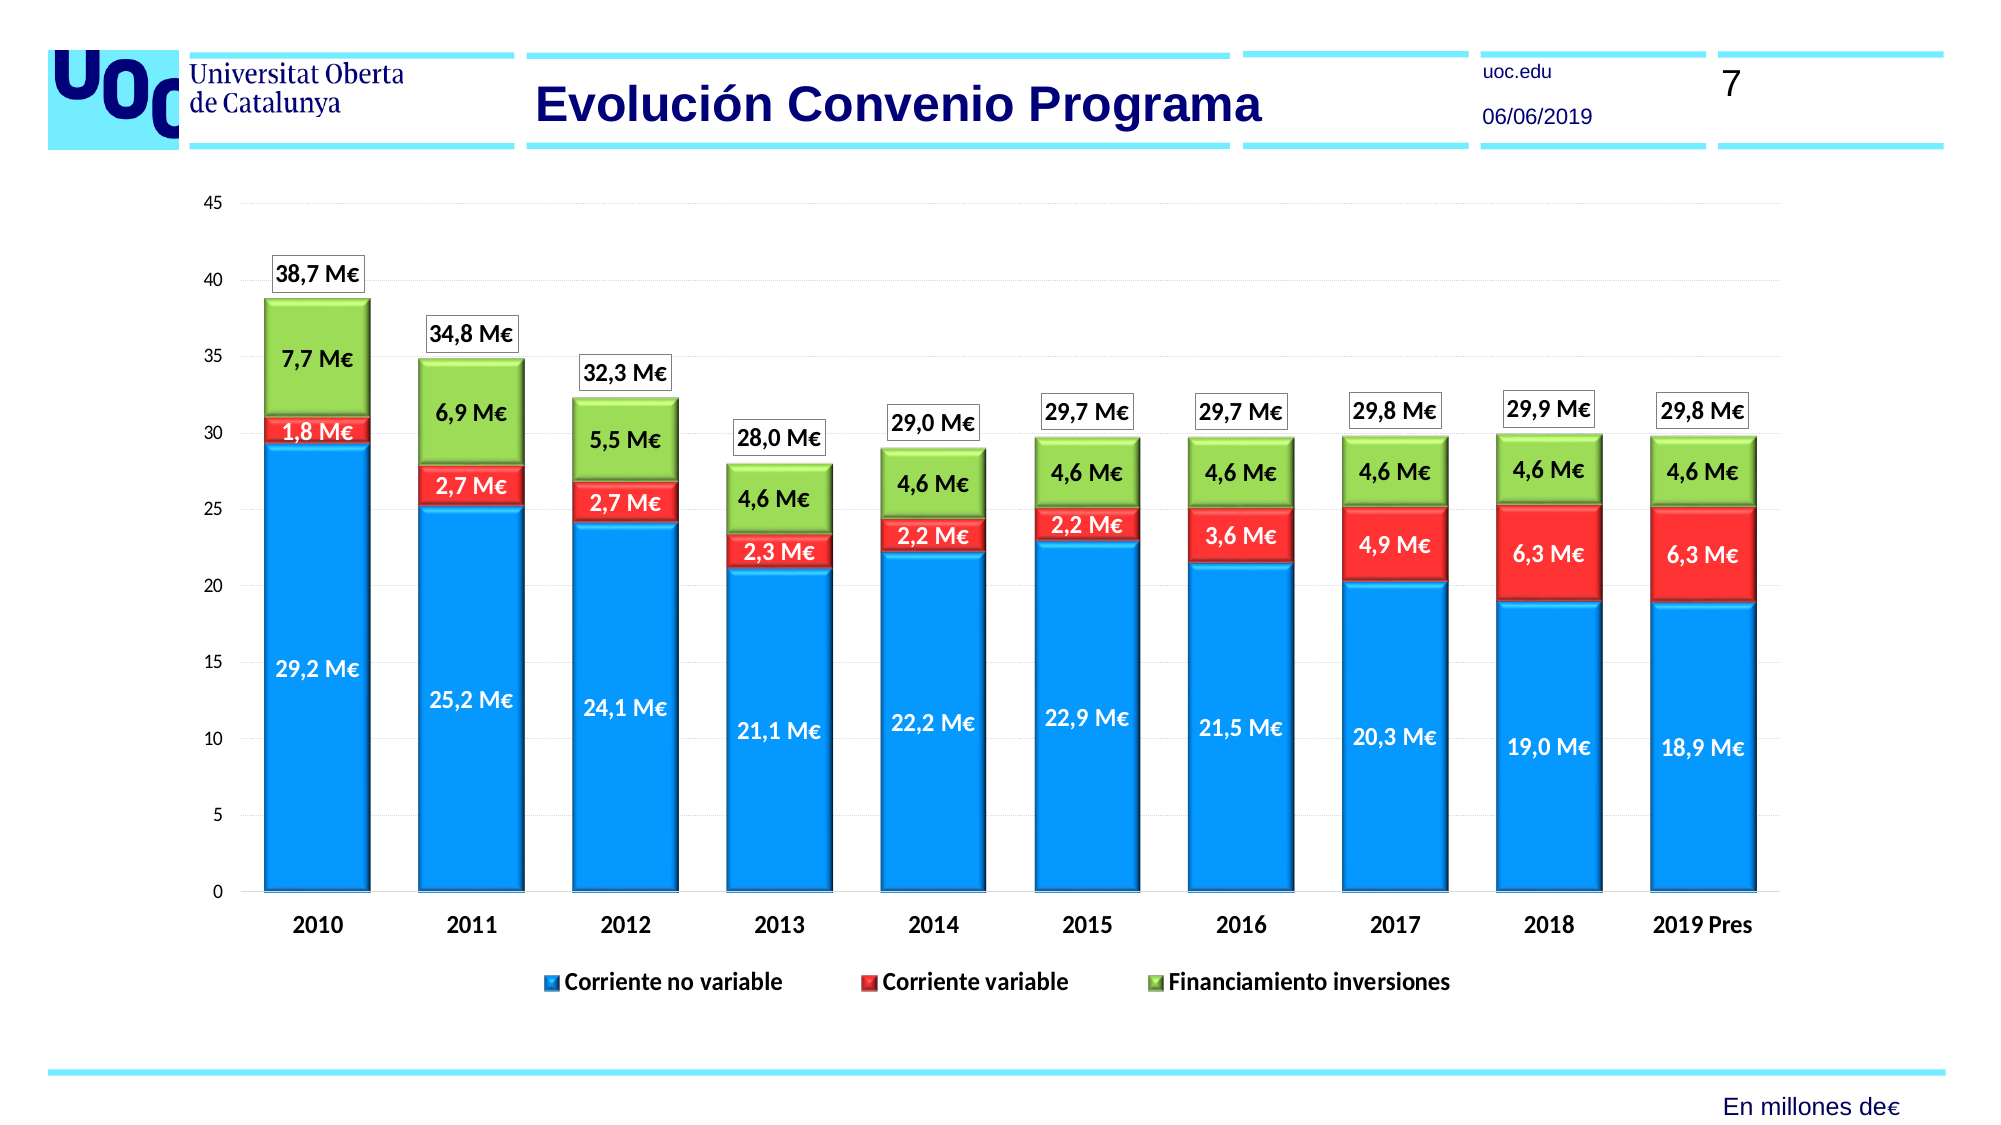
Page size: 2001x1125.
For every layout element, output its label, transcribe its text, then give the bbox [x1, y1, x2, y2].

text_box Evolución Convenio Programa [535, 71, 1429, 127]
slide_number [1467, 86, 1682, 130]
slide_number 7 [1721, 58, 1938, 103]
text_box En millones de€ [1708, 1083, 1938, 1125]
picture [189, 62, 403, 117]
picture [48, 50, 179, 150]
picture [189, 187, 1792, 1007]
